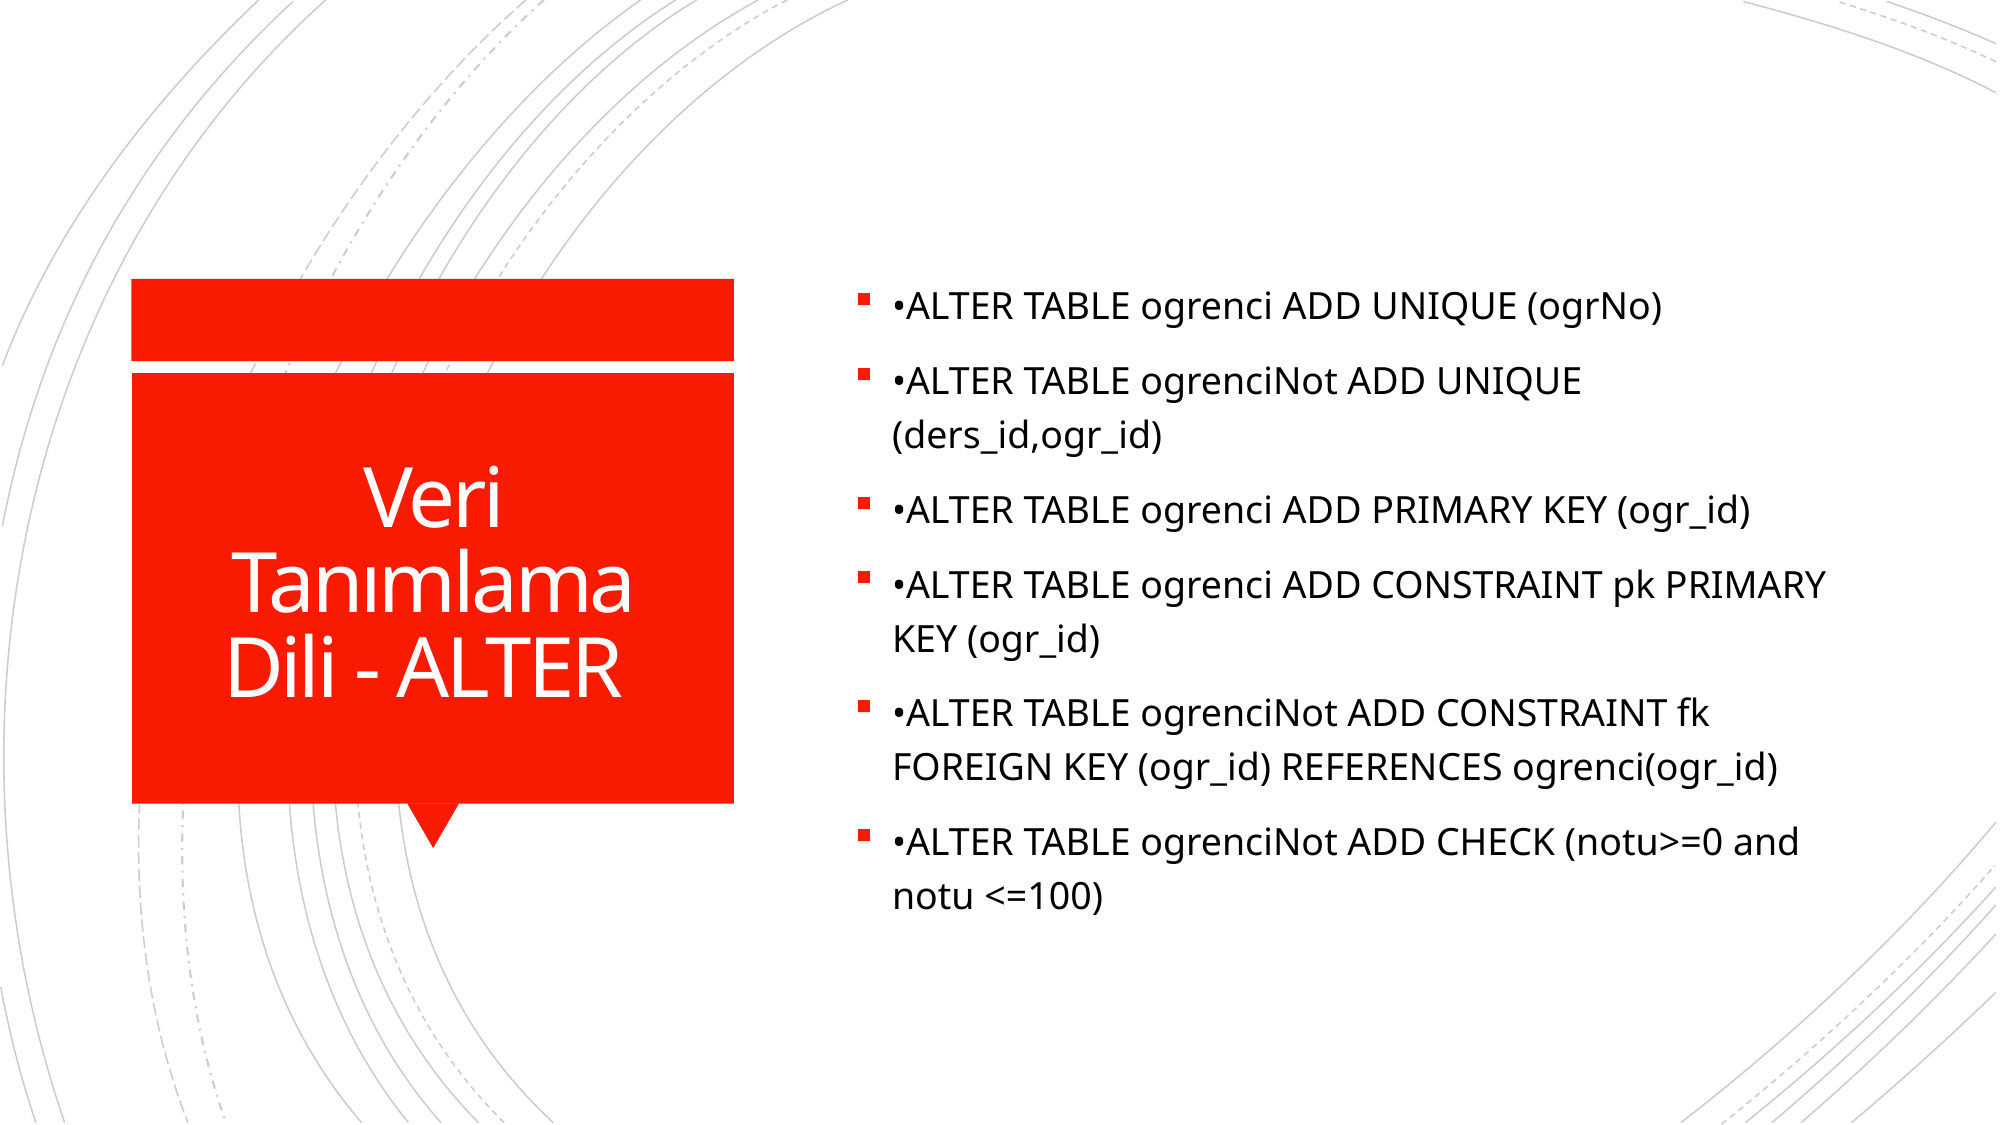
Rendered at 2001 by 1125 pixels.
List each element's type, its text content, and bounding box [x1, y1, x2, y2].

title Veri Tanımlama Dili - ALTER [145, 385, 720, 789]
list •ALTER TABLE ogrenci ADD UNIQUE (ogrNo) •ALTER TABLE ogrenciNot ADD UNIQUE (ders_id,ogr_id) •ALTER TABLE ogrenci ADD PRIMARY KEY (ogr_id) •ALTER TABLE ogrenci ADD CONSTRAINT pk PRIMARY KEY (ogr_id) •ALTER TABLE ogrenciNot ADD CONSTRAINT fk FOREIGN KEY (ogr_id) REFERENCES ogrenci(ogr_id) •ALTER TABLE ogrenciNot ADD CHECK (notu>=0 and notu <=100) [839, 131, 1871, 993]
